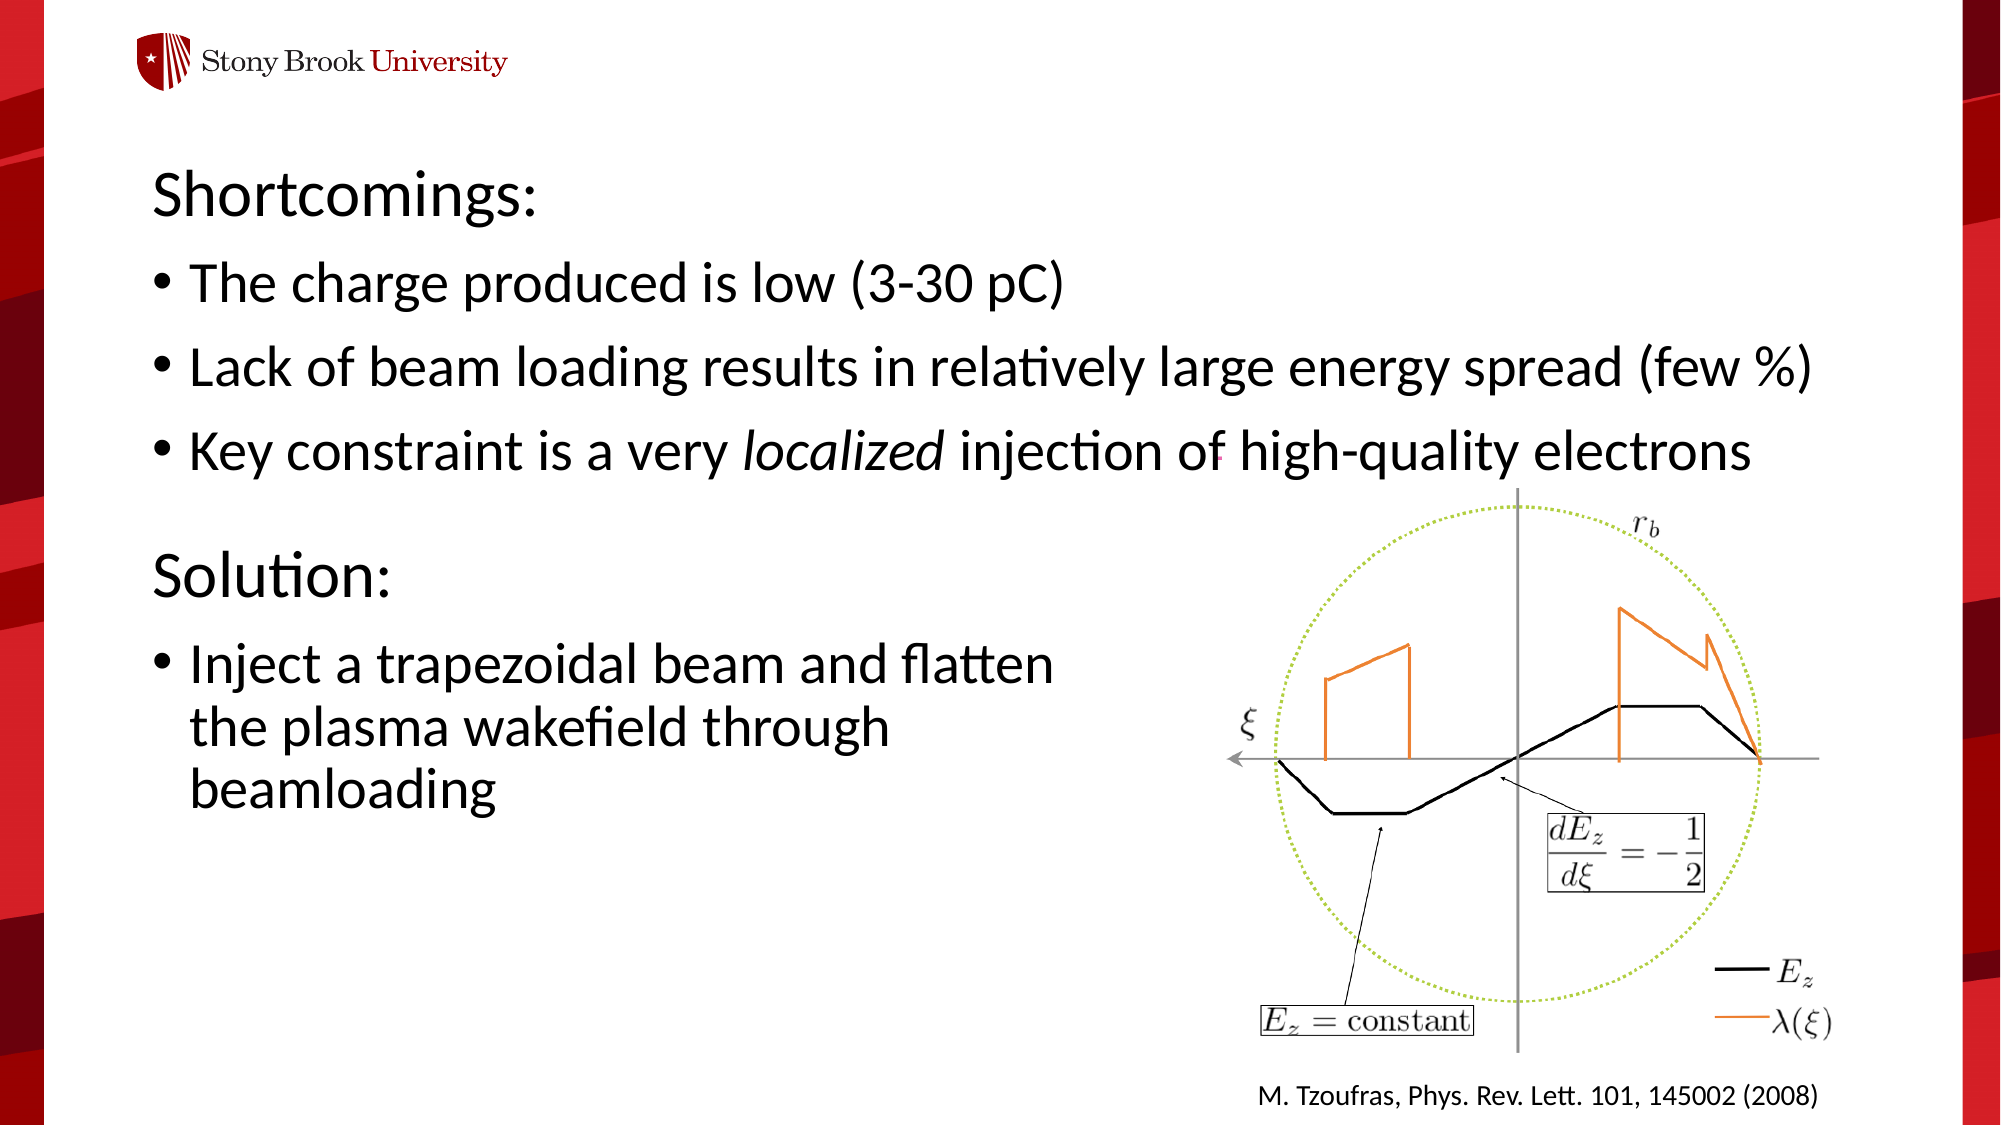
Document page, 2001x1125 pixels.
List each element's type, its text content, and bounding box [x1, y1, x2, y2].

list Shortcomings: The charge produced is low (3-30 pC) Lack of beam loading results in relatively large energy spread (few %) Key constraint is a very localized injection of high-quality electrons [137, 152, 1863, 476]
text_box Solution: Inject a trapezoidal beam and flatten the plasma wakefield through beamloading [137, 532, 1099, 856]
picture [0, 0, 44, 1125]
picture [137, 33, 508, 91]
picture [1214, 432, 1863, 1069]
text_box M. Tzoufras, Phys. Rev. Lett. 101, 145002 (2008) [1242, 1069, 1835, 1119]
picture [1963, 0, 2001, 1125]
